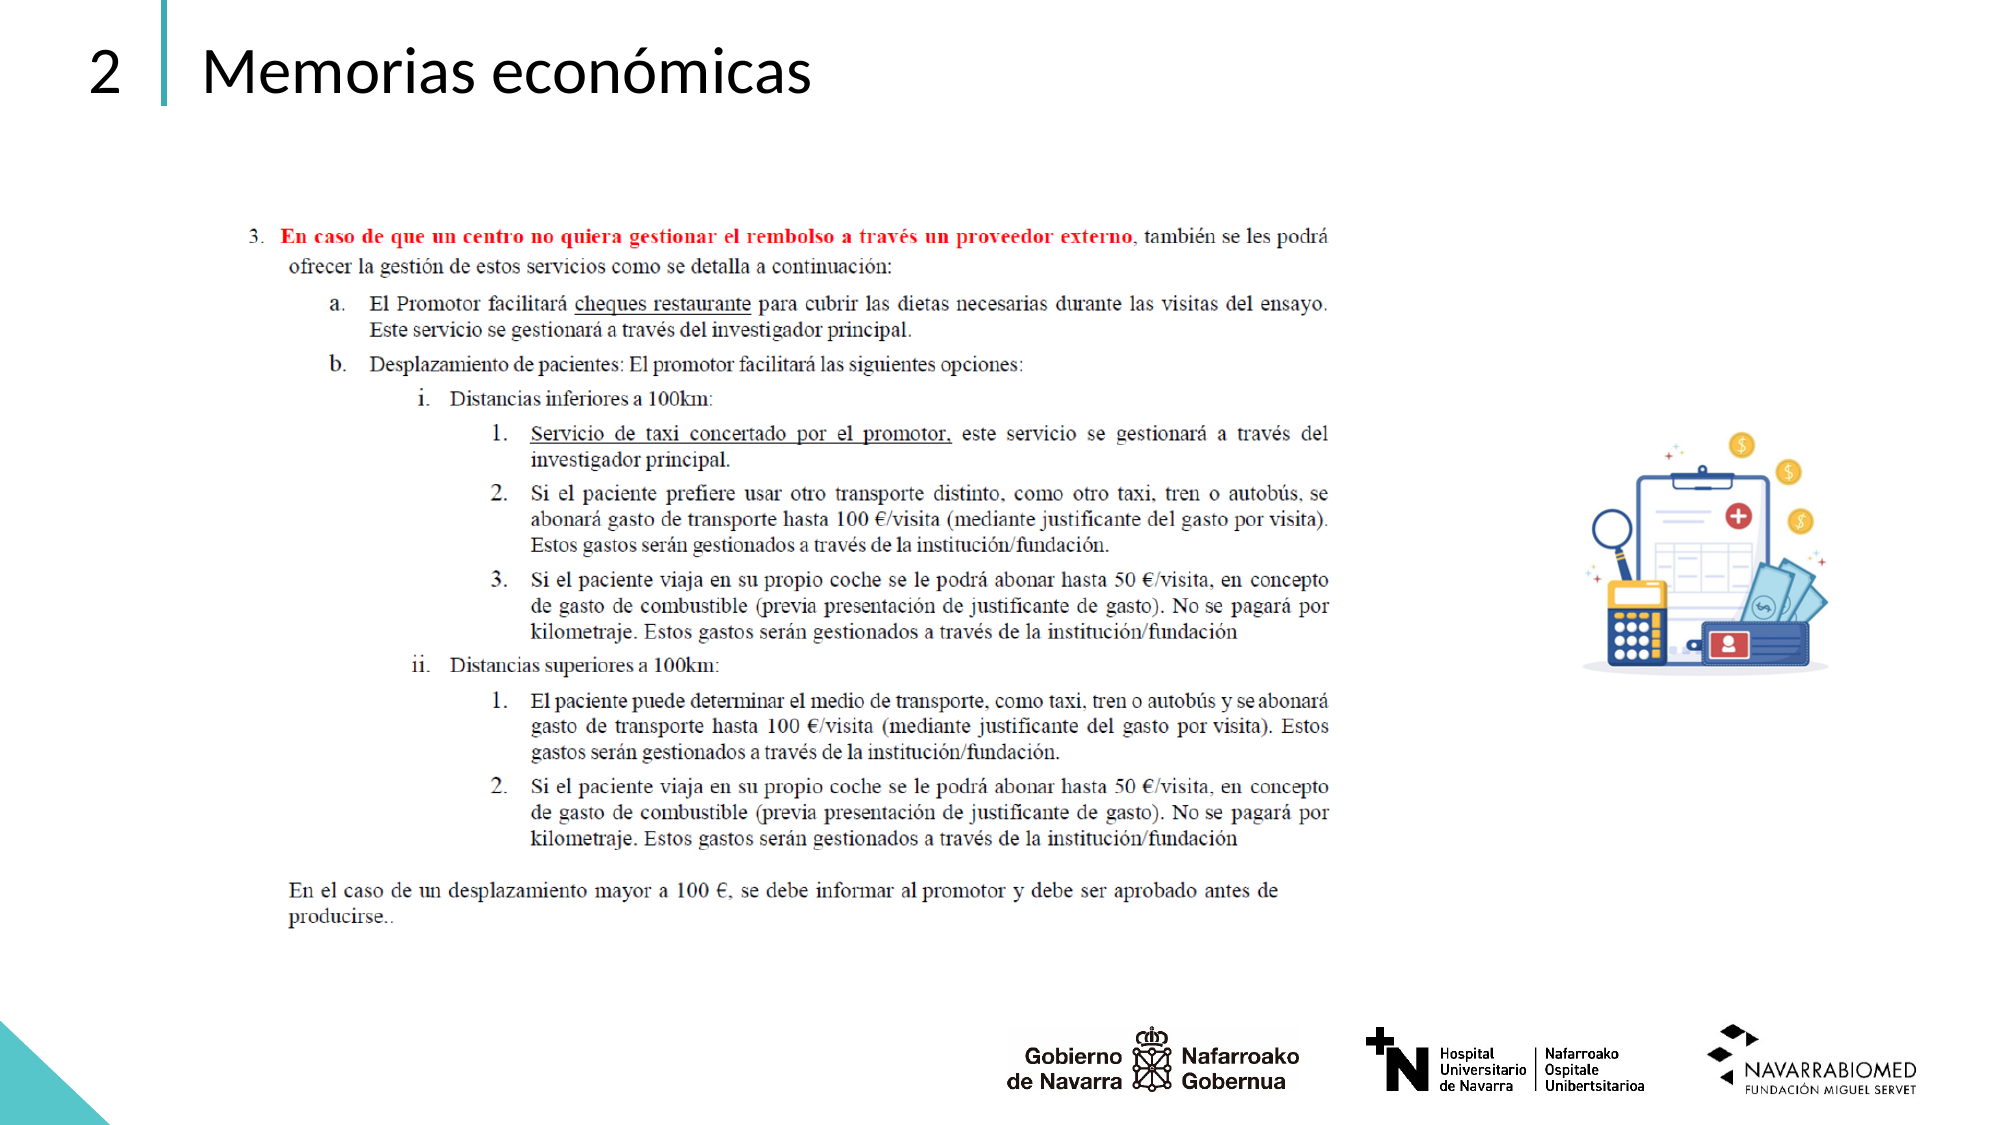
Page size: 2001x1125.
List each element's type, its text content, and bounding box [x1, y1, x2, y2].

picture [1366, 1027, 1644, 1091]
text_box 2 [73, 18, 164, 114]
text_box Memorias económicas [186, 18, 1245, 114]
picture [216, 226, 1349, 930]
picture [1703, 1020, 1919, 1098]
picture [1505, 413, 1906, 695]
picture [1007, 1026, 1299, 1092]
